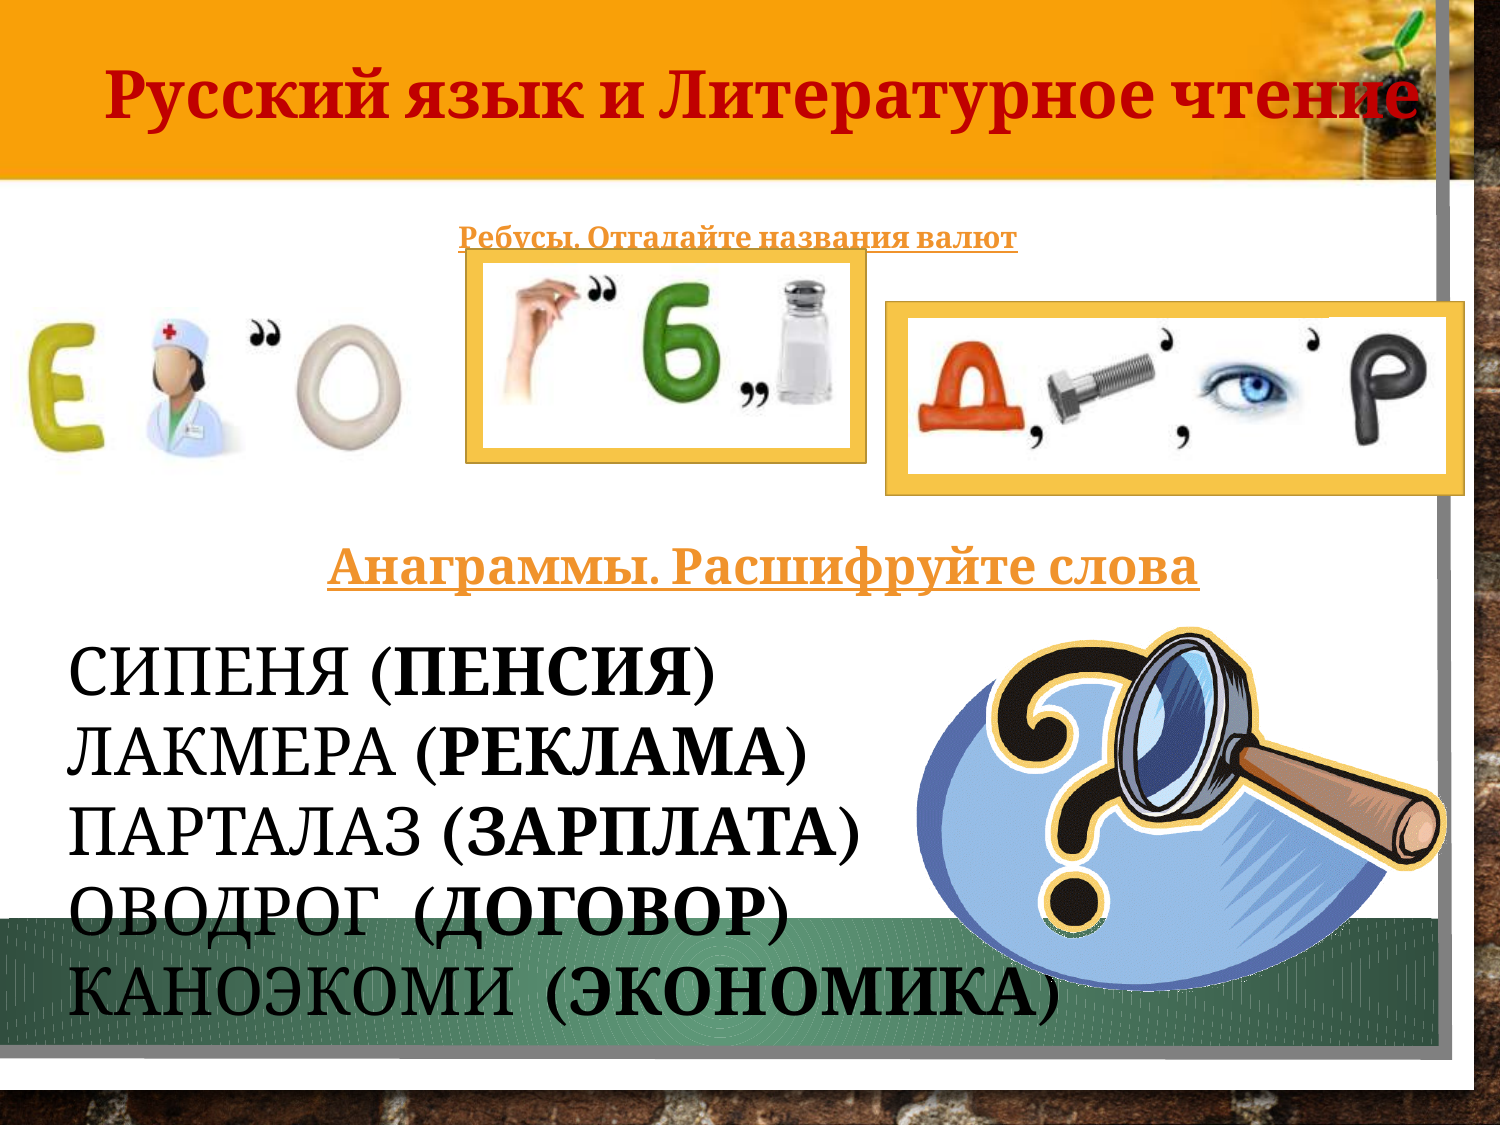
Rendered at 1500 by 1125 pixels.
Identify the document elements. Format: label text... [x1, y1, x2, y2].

picture [0, 0, 1500, 1125]
text_box Русский язык и Литературное чтение [88, 54, 1439, 131]
text_box Анаграммы. Расшифруйте слова [190, 527, 1337, 602]
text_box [885, 301, 1465, 496]
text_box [465, 248, 867, 464]
list Ребусы. Отгадайте названия валют [194, 182, 1282, 264]
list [10, 307, 420, 477]
text_box СИПЕНЯ (ПЕНСИЯ) ЛАКМЕРА (РЕКЛАМА) ПАРТАЛАЗ (ЗАРПЛАТА) ОВОДРОГ (ДОГОВОР) КАНОЭКОМИ (ЭКОНОМИКА) [53, 621, 1415, 1037]
